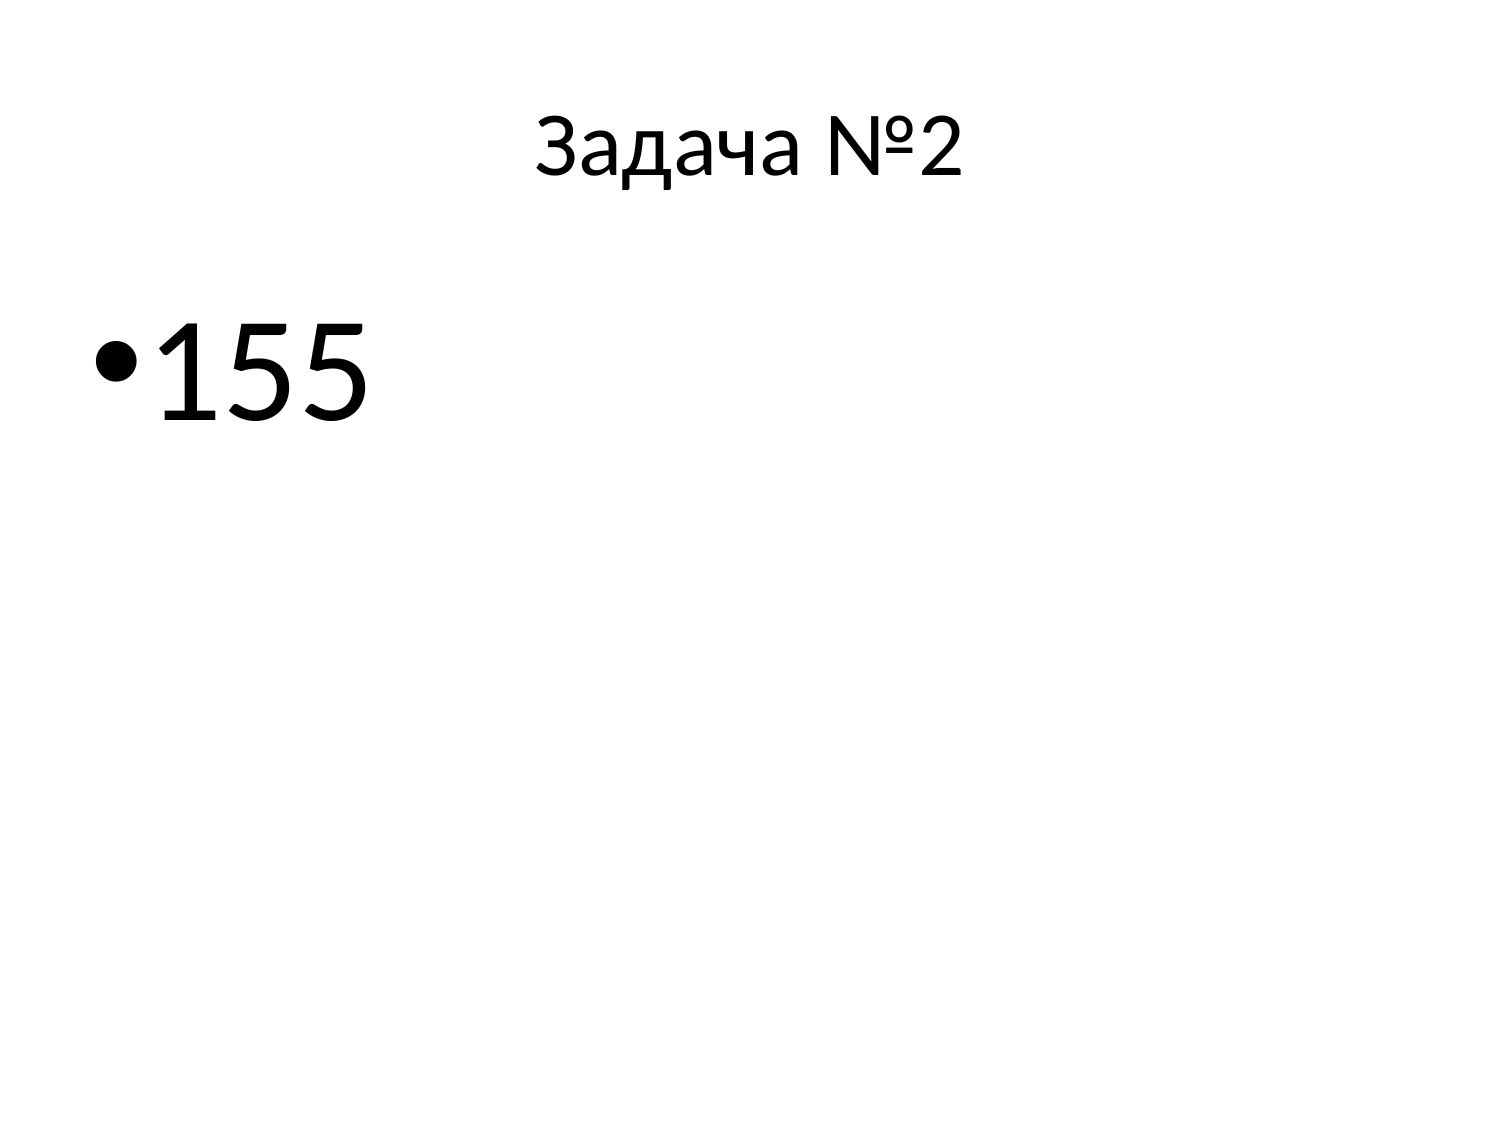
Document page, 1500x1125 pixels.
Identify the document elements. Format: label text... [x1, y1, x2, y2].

title Задача №2 [75, 45, 1425, 233]
list 155 [75, 262, 1425, 1005]
